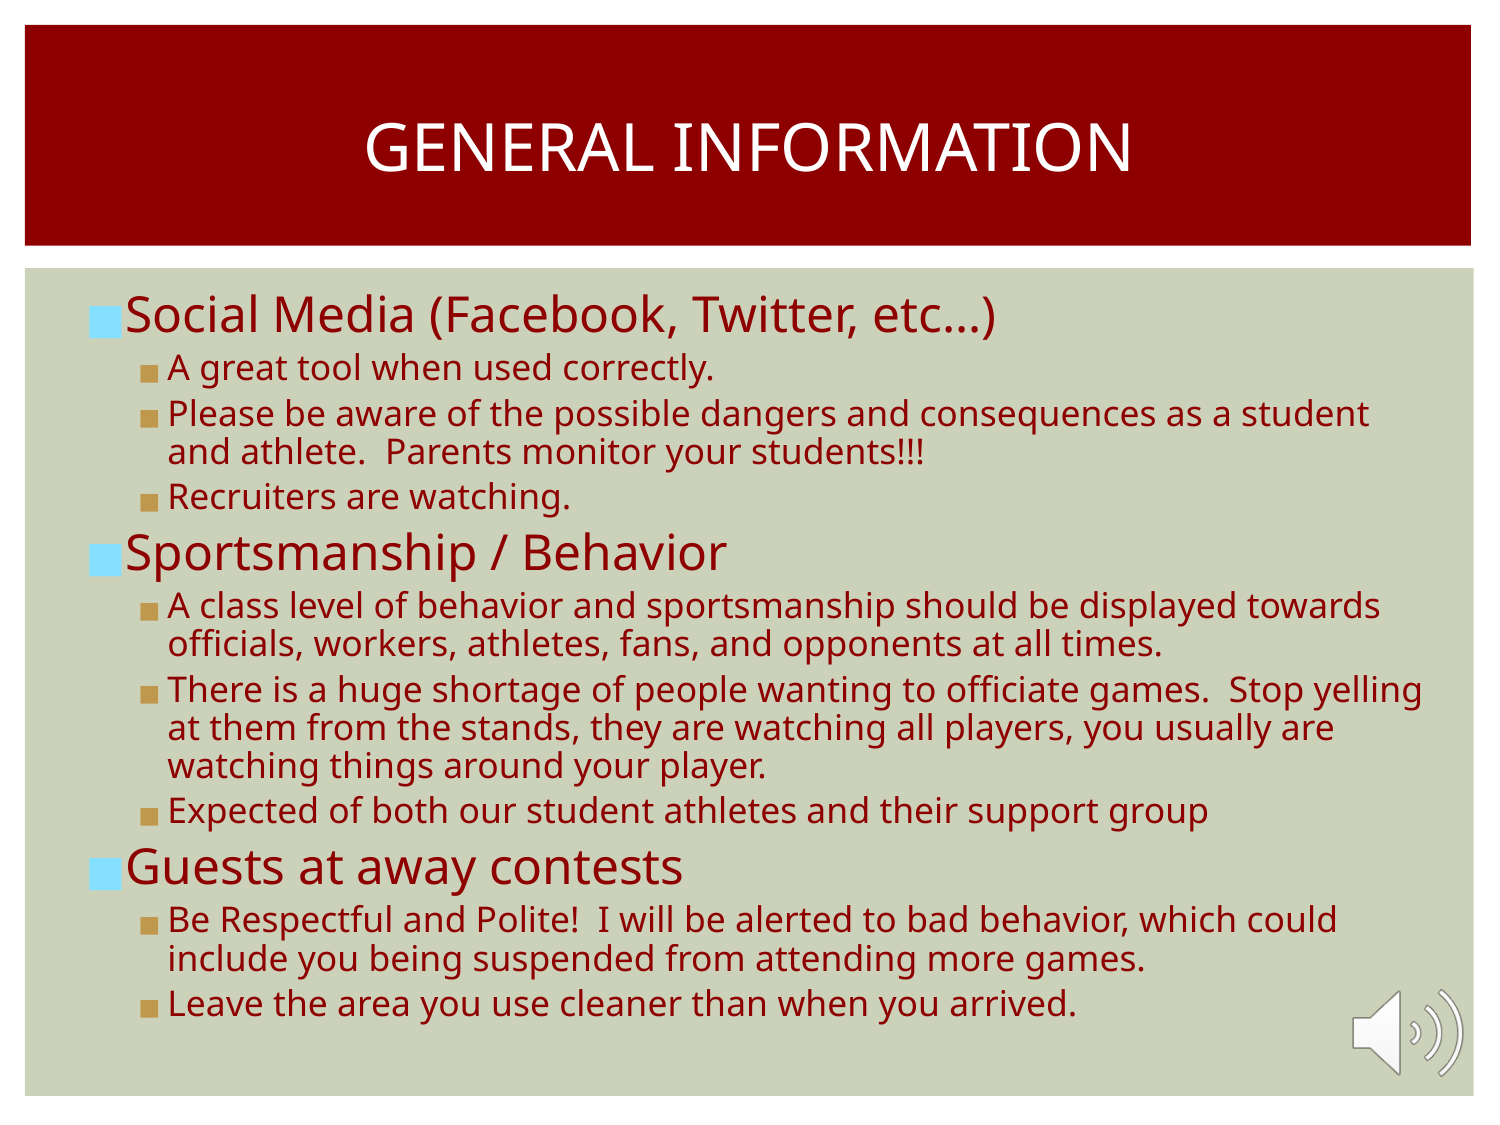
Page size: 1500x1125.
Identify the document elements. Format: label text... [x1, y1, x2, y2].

title GENERAL INFORMATION [62, 58, 1438, 232]
list Social Media (Facebook, Twitter, etc…) A great tool when used correctly. Please be aware of the possible dangers and consequences as a student and athlete. Parents monitor your students!!! Recruiters are watching. Sportsmanship / Behavior A class level of behavior and sportsmanship should be displayed towards officials, workers, athletes, fans, and opponents at all times. There is a huge shortage of people wanting to officiate games. Stop yelling at them from the stands, they are watching all players, you usually are watching things around your player. Expected of both our student athletes and their support group Guests at away contests Be Respectful and Polite! I will be alerted to bad behavior, which could include you being suspended from attending more games. Leave the area you use cleaner than when you arrived. [62, 281, 1442, 1005]
picture [1341, 966, 1476, 1101]
